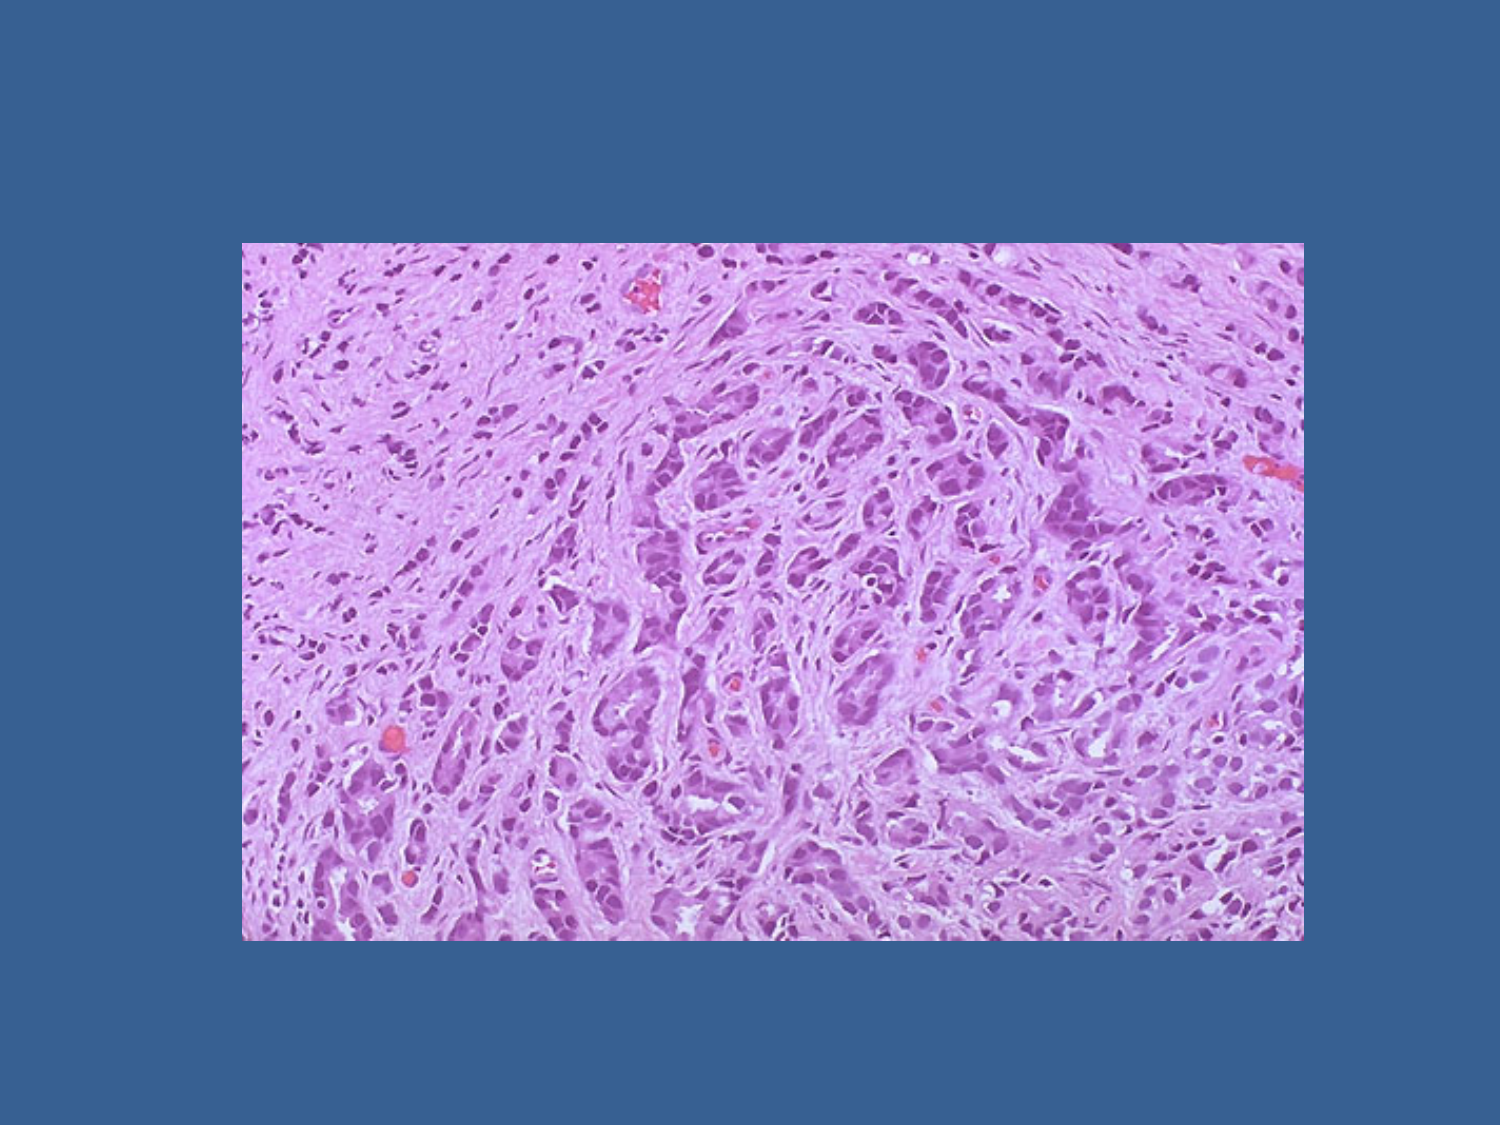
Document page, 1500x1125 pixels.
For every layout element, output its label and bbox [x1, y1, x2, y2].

picture [241, 243, 1304, 941]
